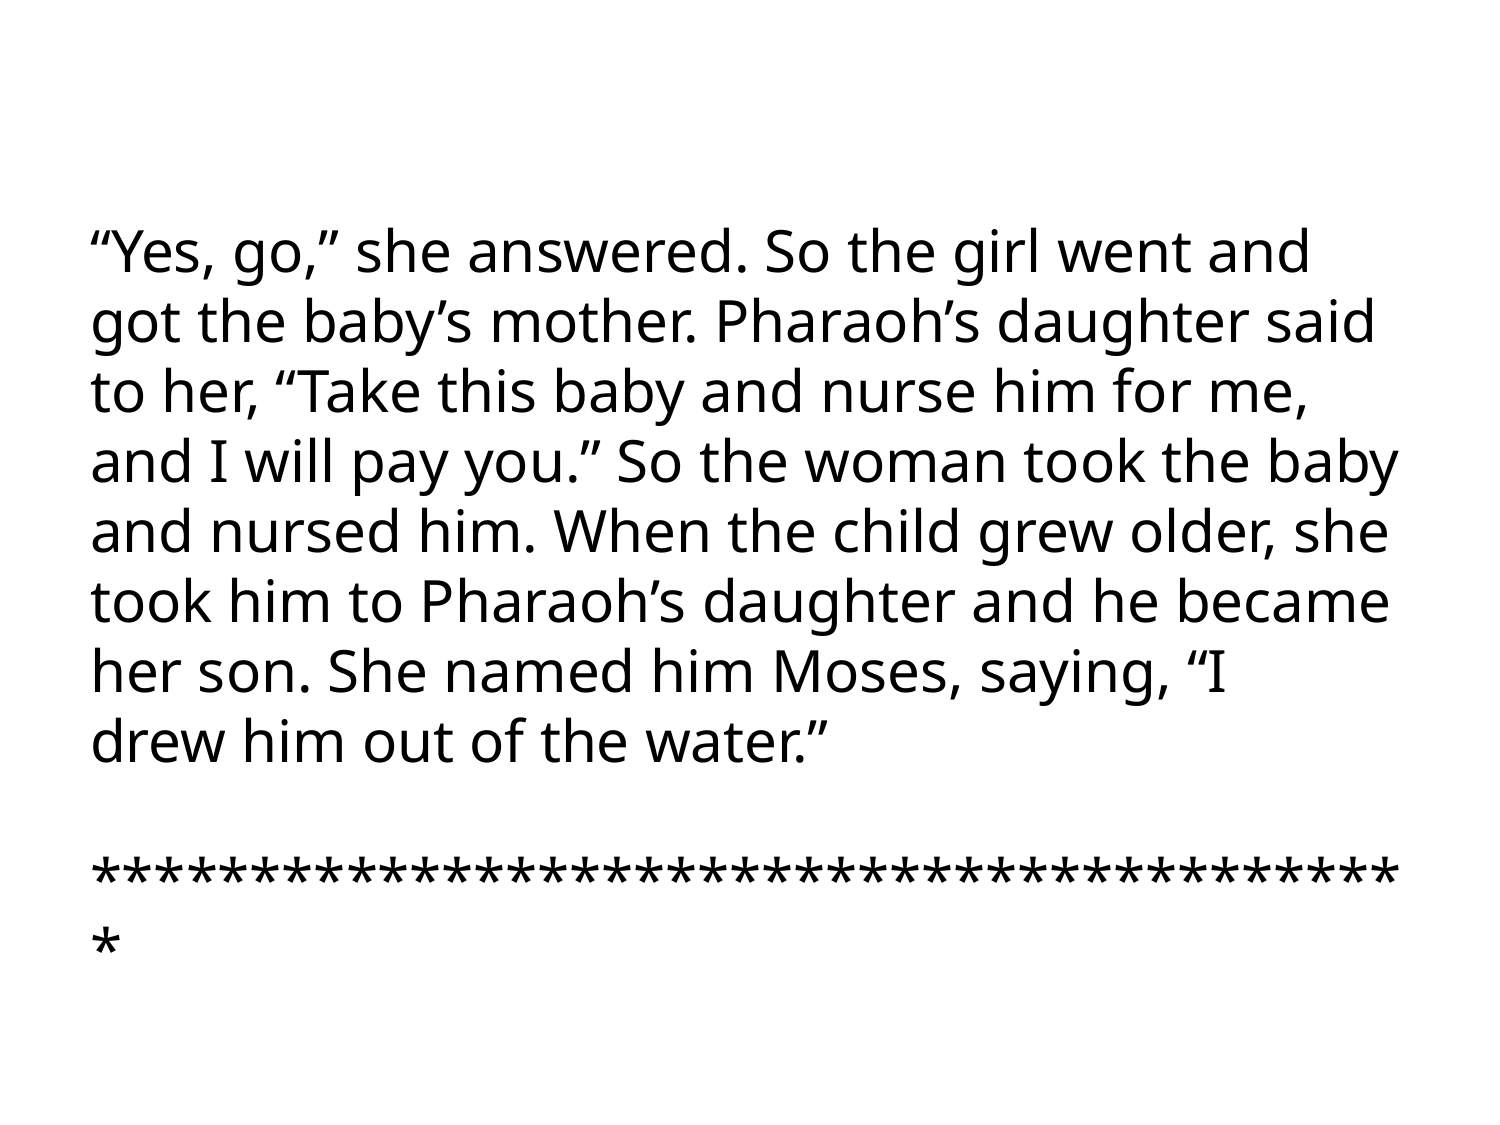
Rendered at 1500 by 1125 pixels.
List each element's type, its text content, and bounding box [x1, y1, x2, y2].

title “Yes, go,” she answered. So the girl went and got the baby’s mother. Pharaoh’s daughter said to her, “Take this baby and nurse him for me, and I will pay you.” So the woman took the baby and nursed him. When the child grew older, she took him to Pharaoh’s daughter and he became her son. She named him Moses, saying, “I drew him out of the water.” ****************************************** [74, 44, 1426, 1083]
